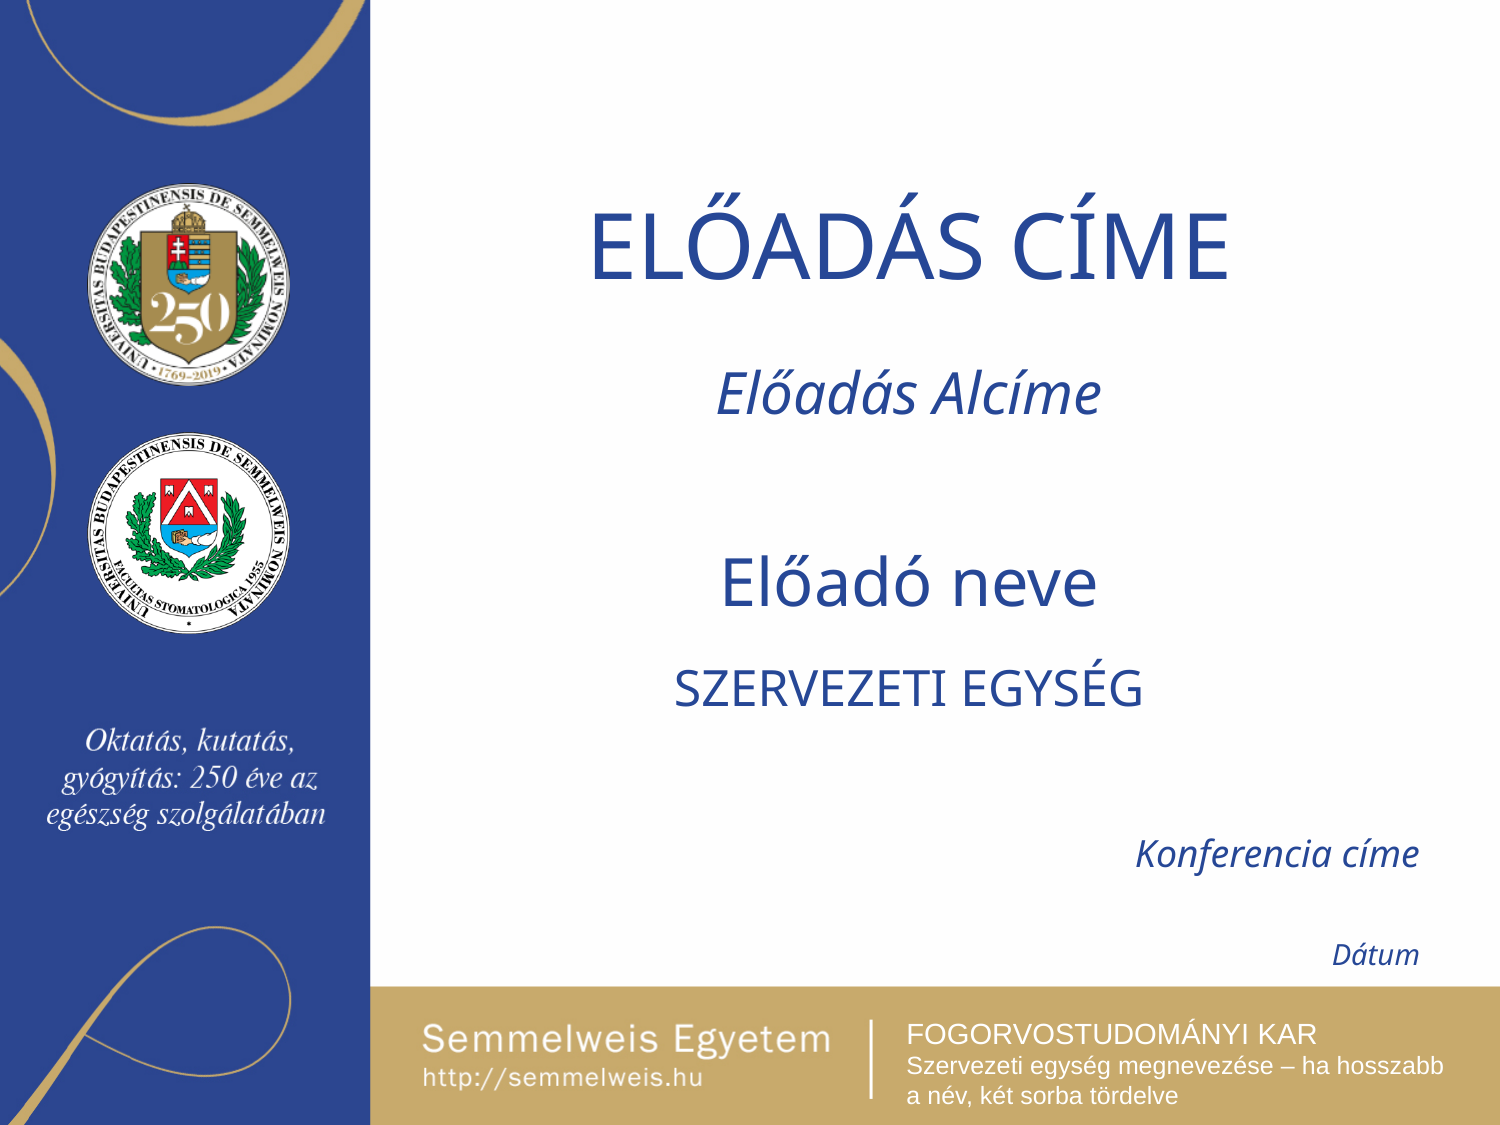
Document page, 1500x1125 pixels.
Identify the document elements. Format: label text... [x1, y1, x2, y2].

list Előadás Alcíme [383, 338, 1436, 445]
list Előadó neve [383, 527, 1436, 634]
list Konferencia címe [761, 822, 1436, 929]
title ELŐADÁS CÍME [383, 149, 1436, 337]
list SZERVEZETI EGYSÉG [383, 645, 1436, 728]
list Dátum [1021, 928, 1436, 977]
picture [0, 0, 1500, 1125]
